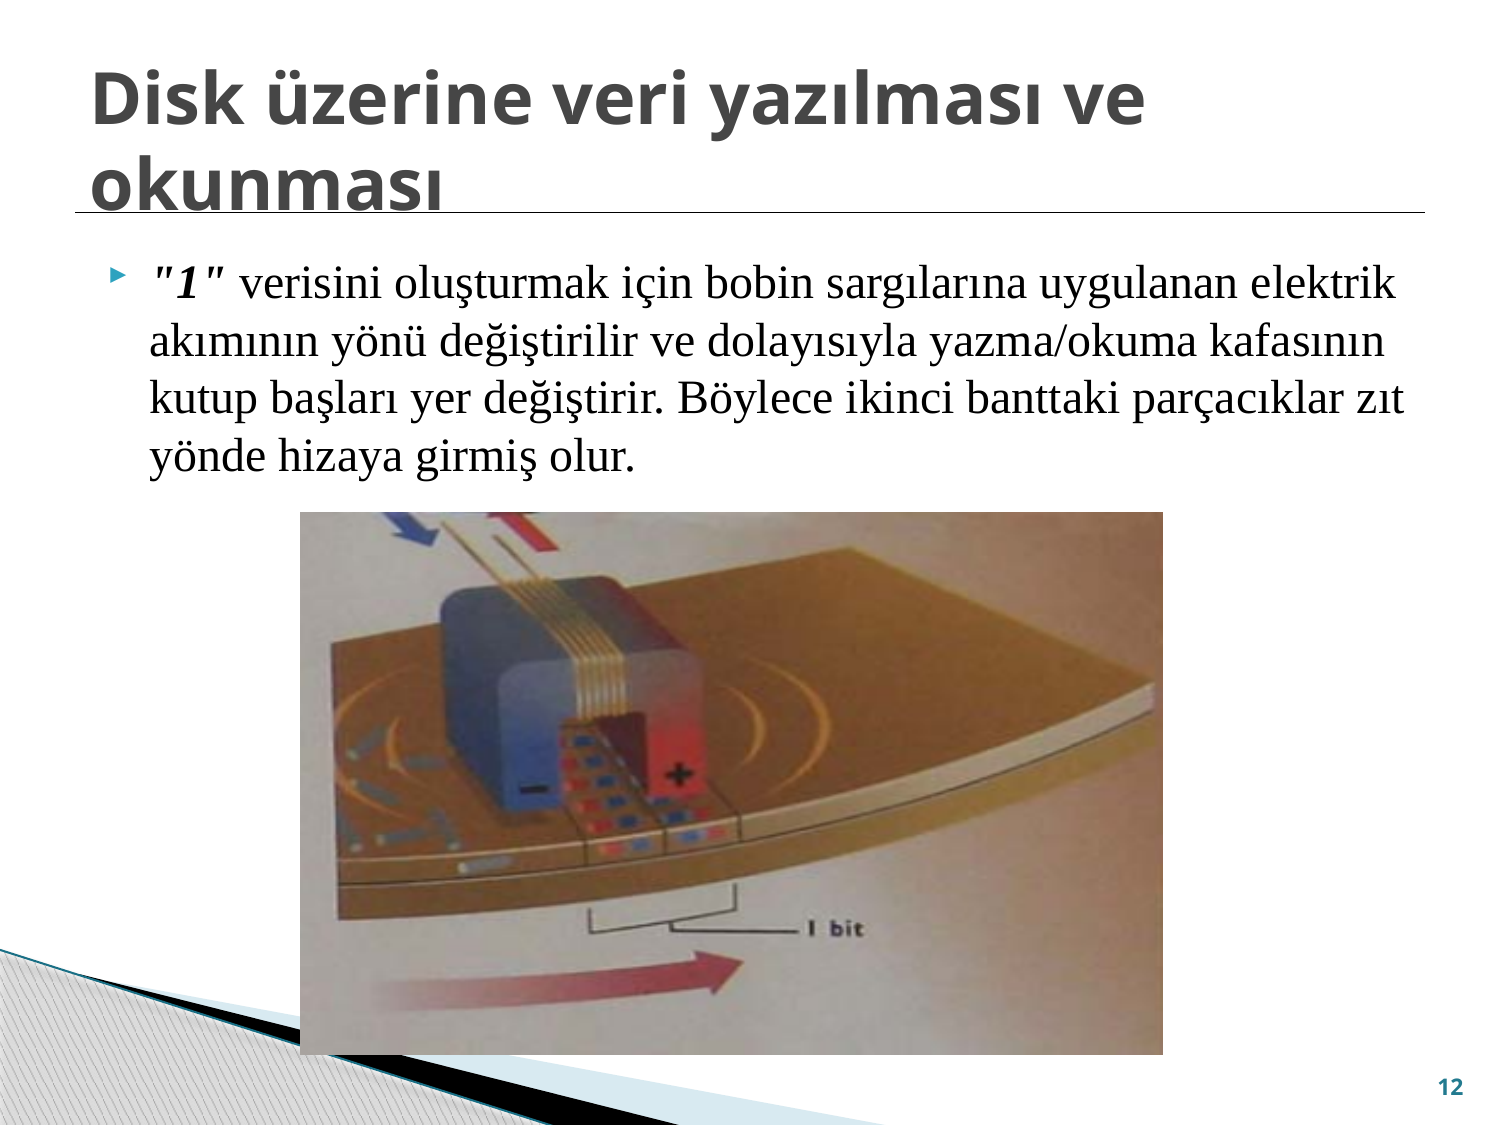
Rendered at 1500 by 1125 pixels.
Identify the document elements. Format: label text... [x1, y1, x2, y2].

title Disk üzerine veri yazılması ve okunması [75, 45, 1425, 233]
slide_number 12 [1362, 1051, 1479, 1112]
picture [299, 512, 1163, 1055]
list "1" verisini oluşturmak için bobin sargılarına uygulanan elektrik akımının yönü değiştirilir ve dolayısıyla yazma/okuma kafasının kutup başları yer değiştirir. Böylece ikinci banttaki parçacıklar zıt yönde hizaya girmiş olur. [75, 243, 1425, 986]
